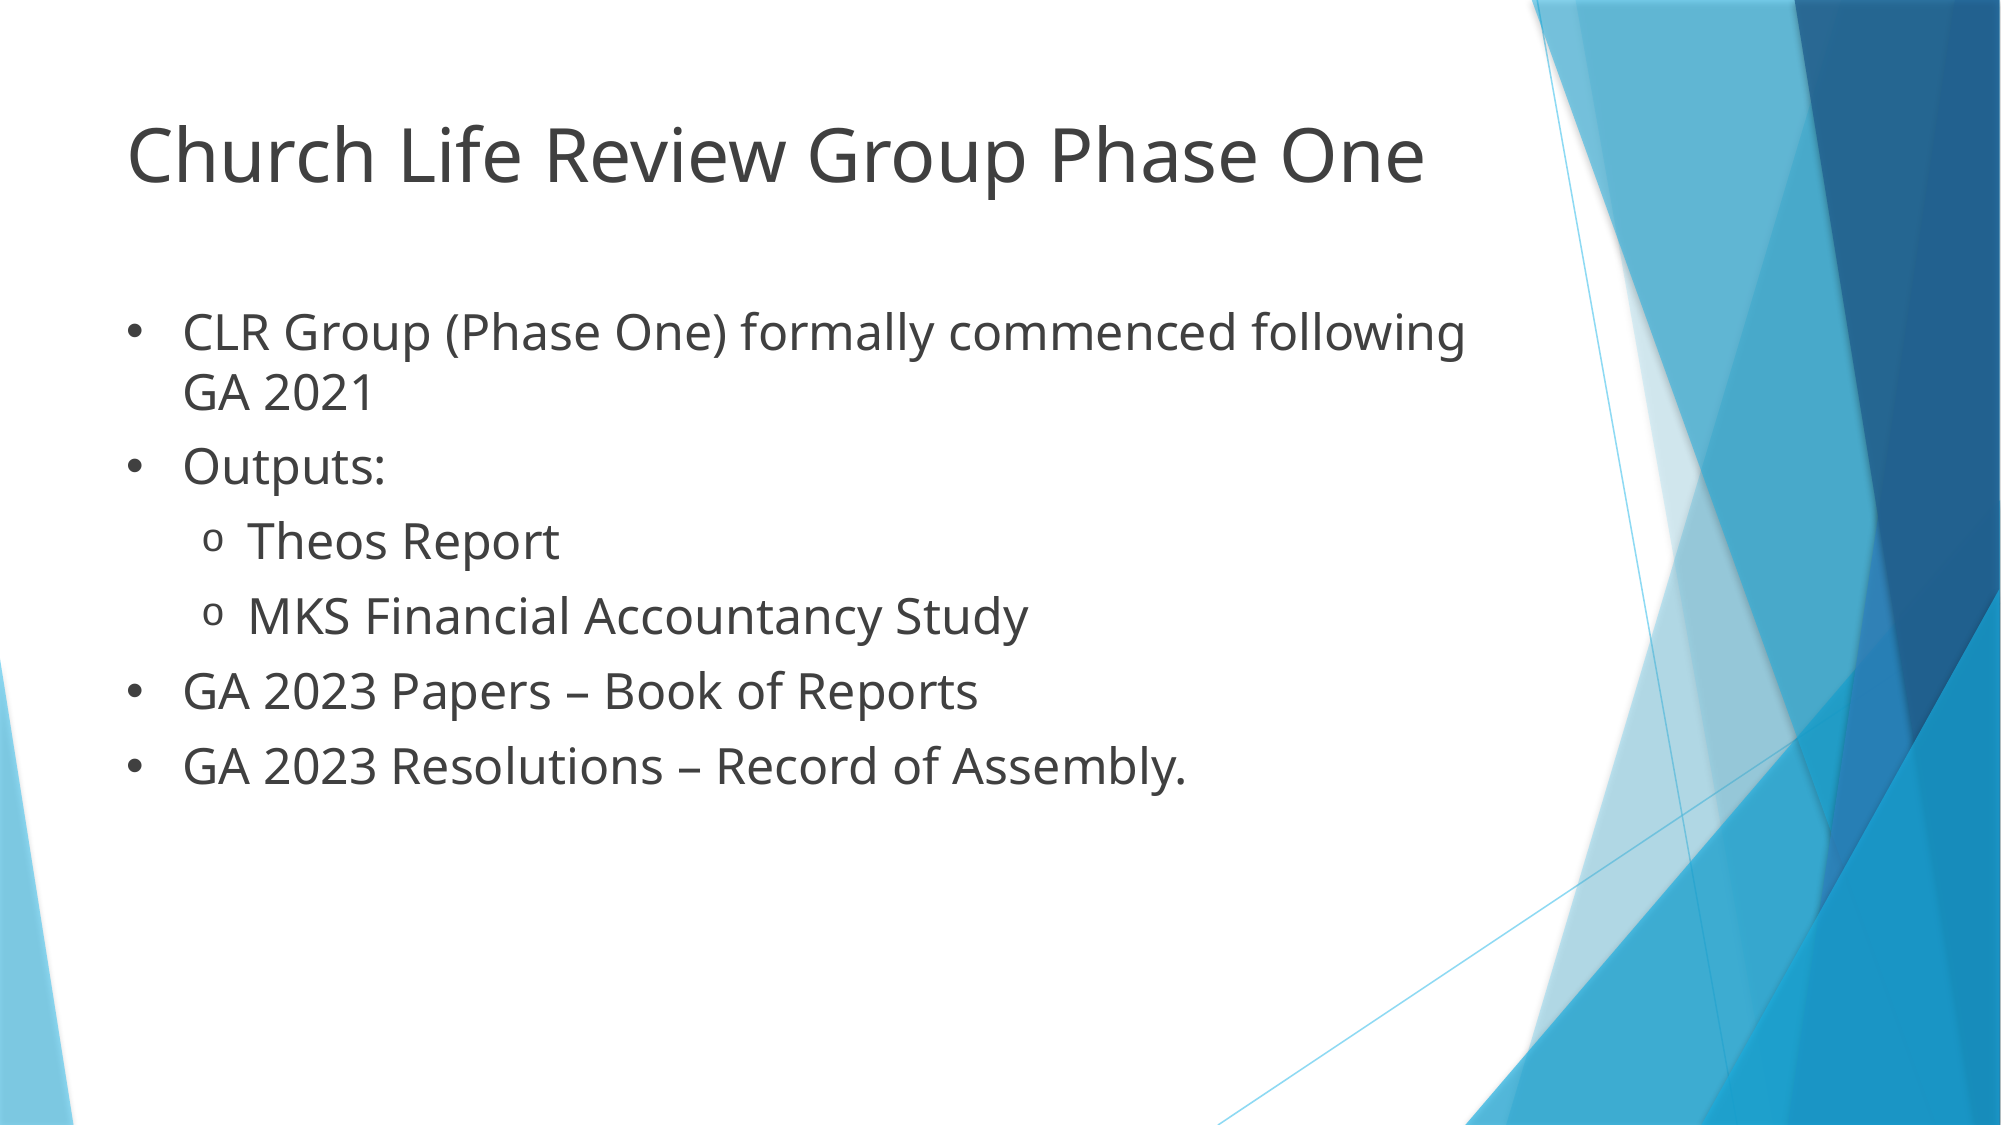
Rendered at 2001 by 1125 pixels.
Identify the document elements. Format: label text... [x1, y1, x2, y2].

list CLR Group (Phase One) formally commenced following GA 2021 Outputs: Theos Report MKS Financial Accountancy Study GA 2023 Papers – Book of Reports GA 2023 Resolutions – Record of Assembly. [111, 293, 1485, 836]
title Church Life Review Group Phase One [111, 99, 1522, 317]
